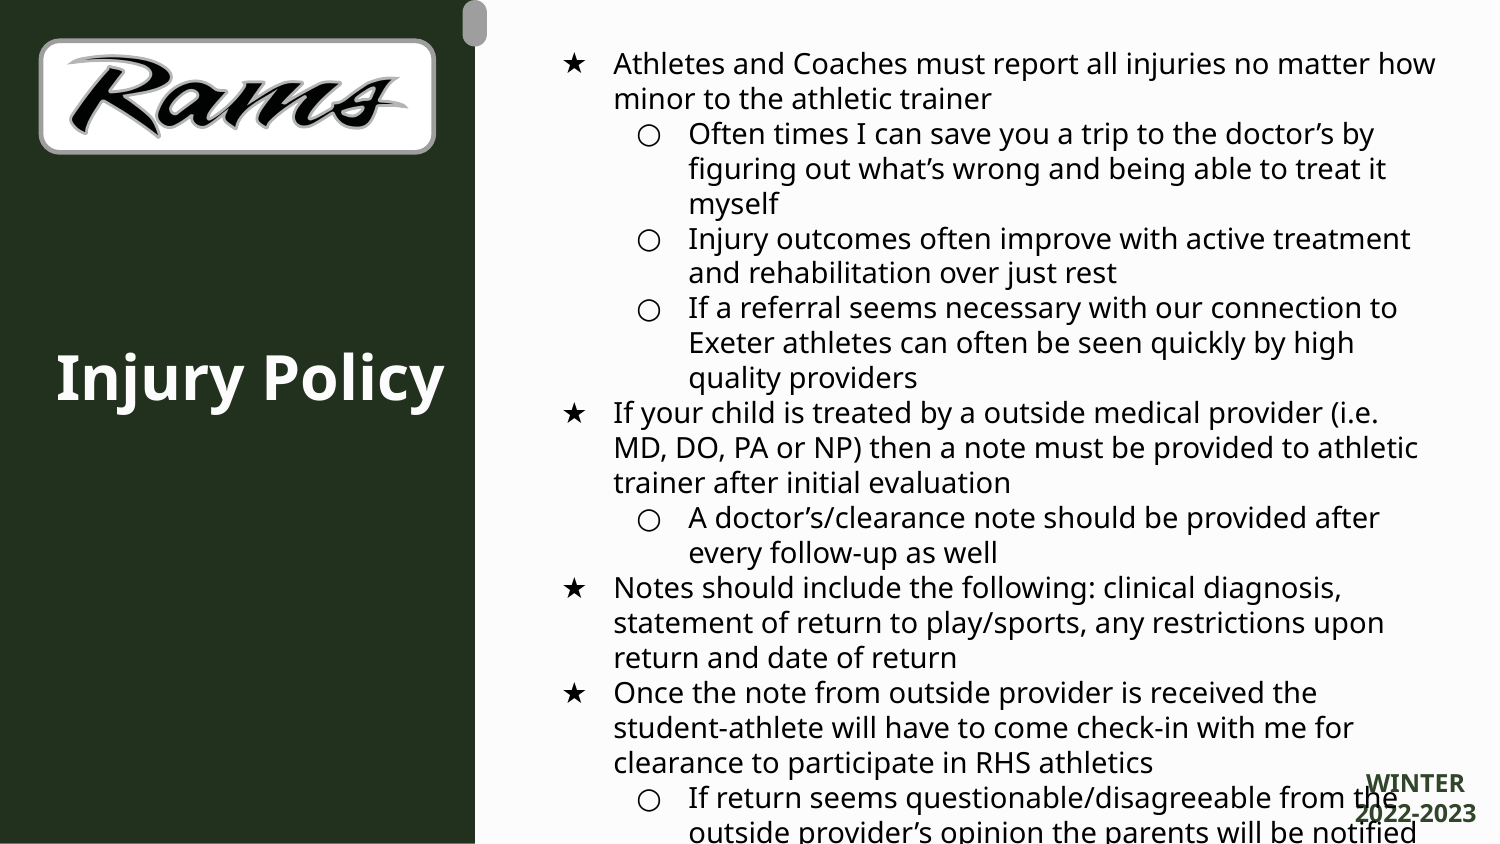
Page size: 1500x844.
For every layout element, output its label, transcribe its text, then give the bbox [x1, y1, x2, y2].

title Injury Policy [41, 284, 475, 456]
text_box [462, 0, 487, 47]
text_box Athletes and Coaches must report all injuries no matter how minor to the athletic trainer Often times I can save you a trip to the doctor’s by figuring out what’s wrong and being able to treat it myself Injury outcomes often improve with active treatment and rehabilitation over just rest If a referral seems necessary with our connection to Exeter athletes can often be seen quickly by high quality providers If your child is treated by a outside medical provider (i.e. MD, DO, PA or NP) then a note must be provided to athletic trainer after initial evaluation A doctor’s/clearance note should be provided after every follow-up as well Notes should include the following: clinical diagnosis, statement of return to play/sports, any restrictions upon return and date of return Once the note from outside provider is received the student-athlete will have to come check-in with me for clearance to participate in RHS athletics If return seems questionable/disagreeable from the outside provider’s opinion the parents will be notified [523, 30, 1452, 844]
picture [66, 54, 409, 139]
